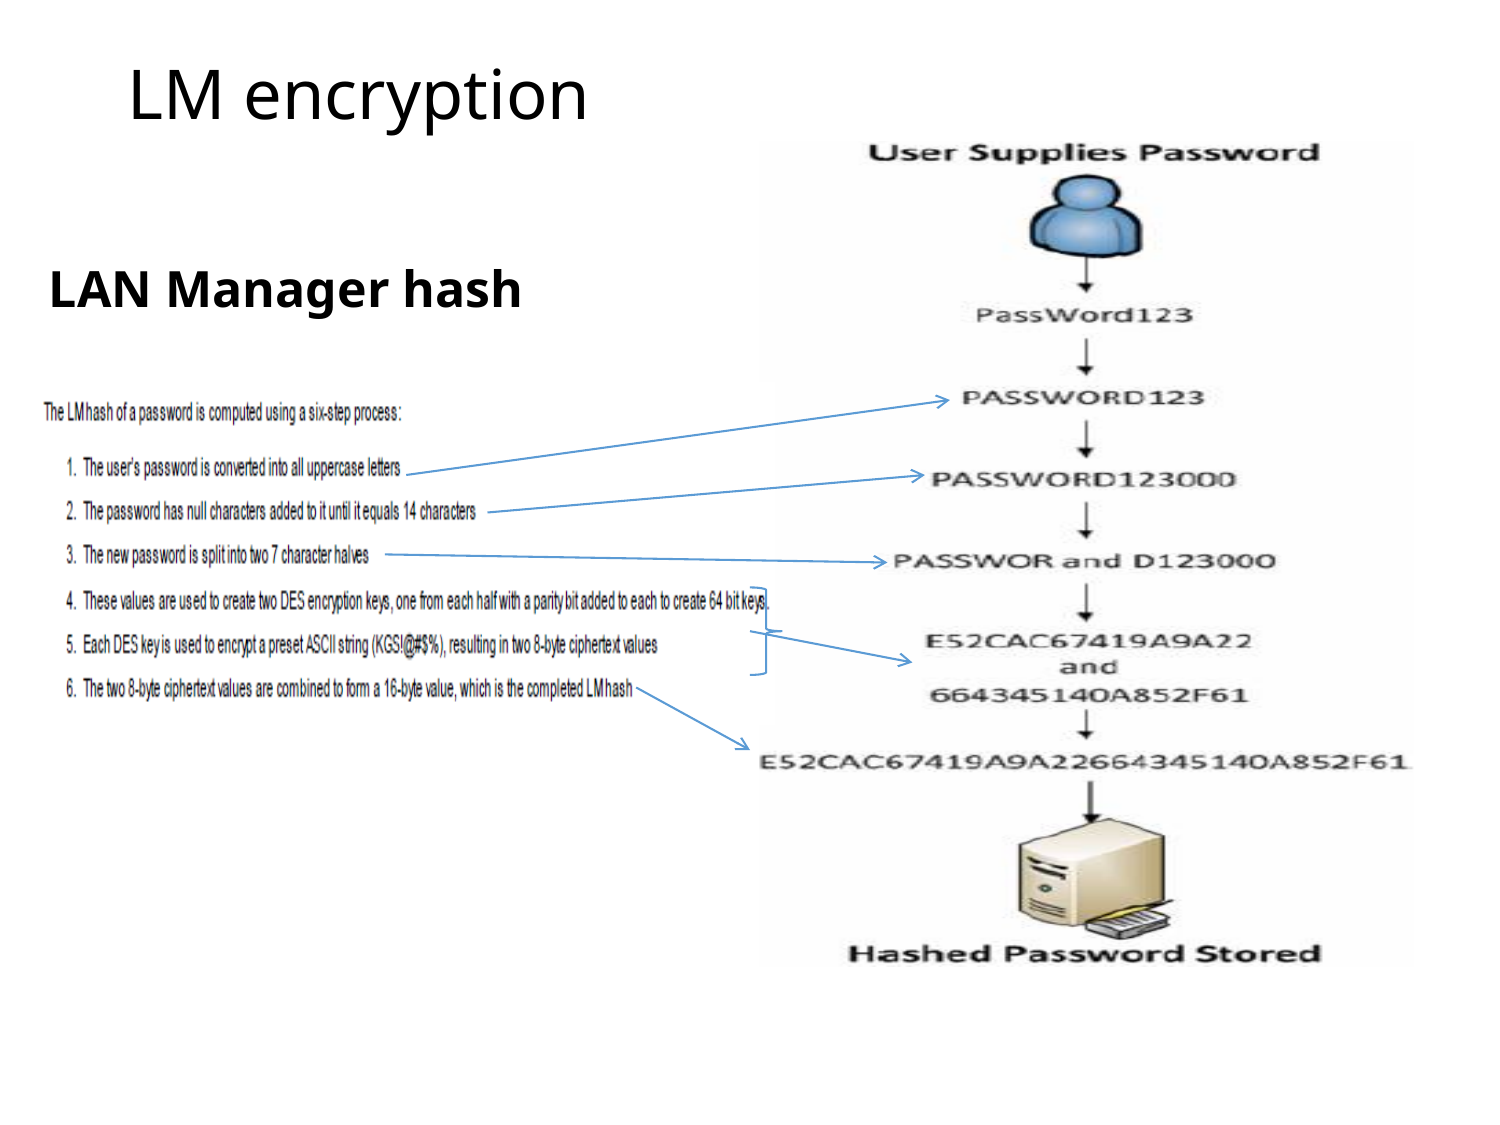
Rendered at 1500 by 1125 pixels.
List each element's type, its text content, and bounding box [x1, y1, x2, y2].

picture [37, 141, 1488, 967]
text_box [384, 554, 888, 563]
title LM encryption [112, 32, 1388, 163]
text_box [782, 631, 913, 663]
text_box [487, 474, 925, 513]
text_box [636, 687, 750, 750]
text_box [406, 399, 950, 475]
text_box LAN Manager hash [34, 249, 539, 325]
